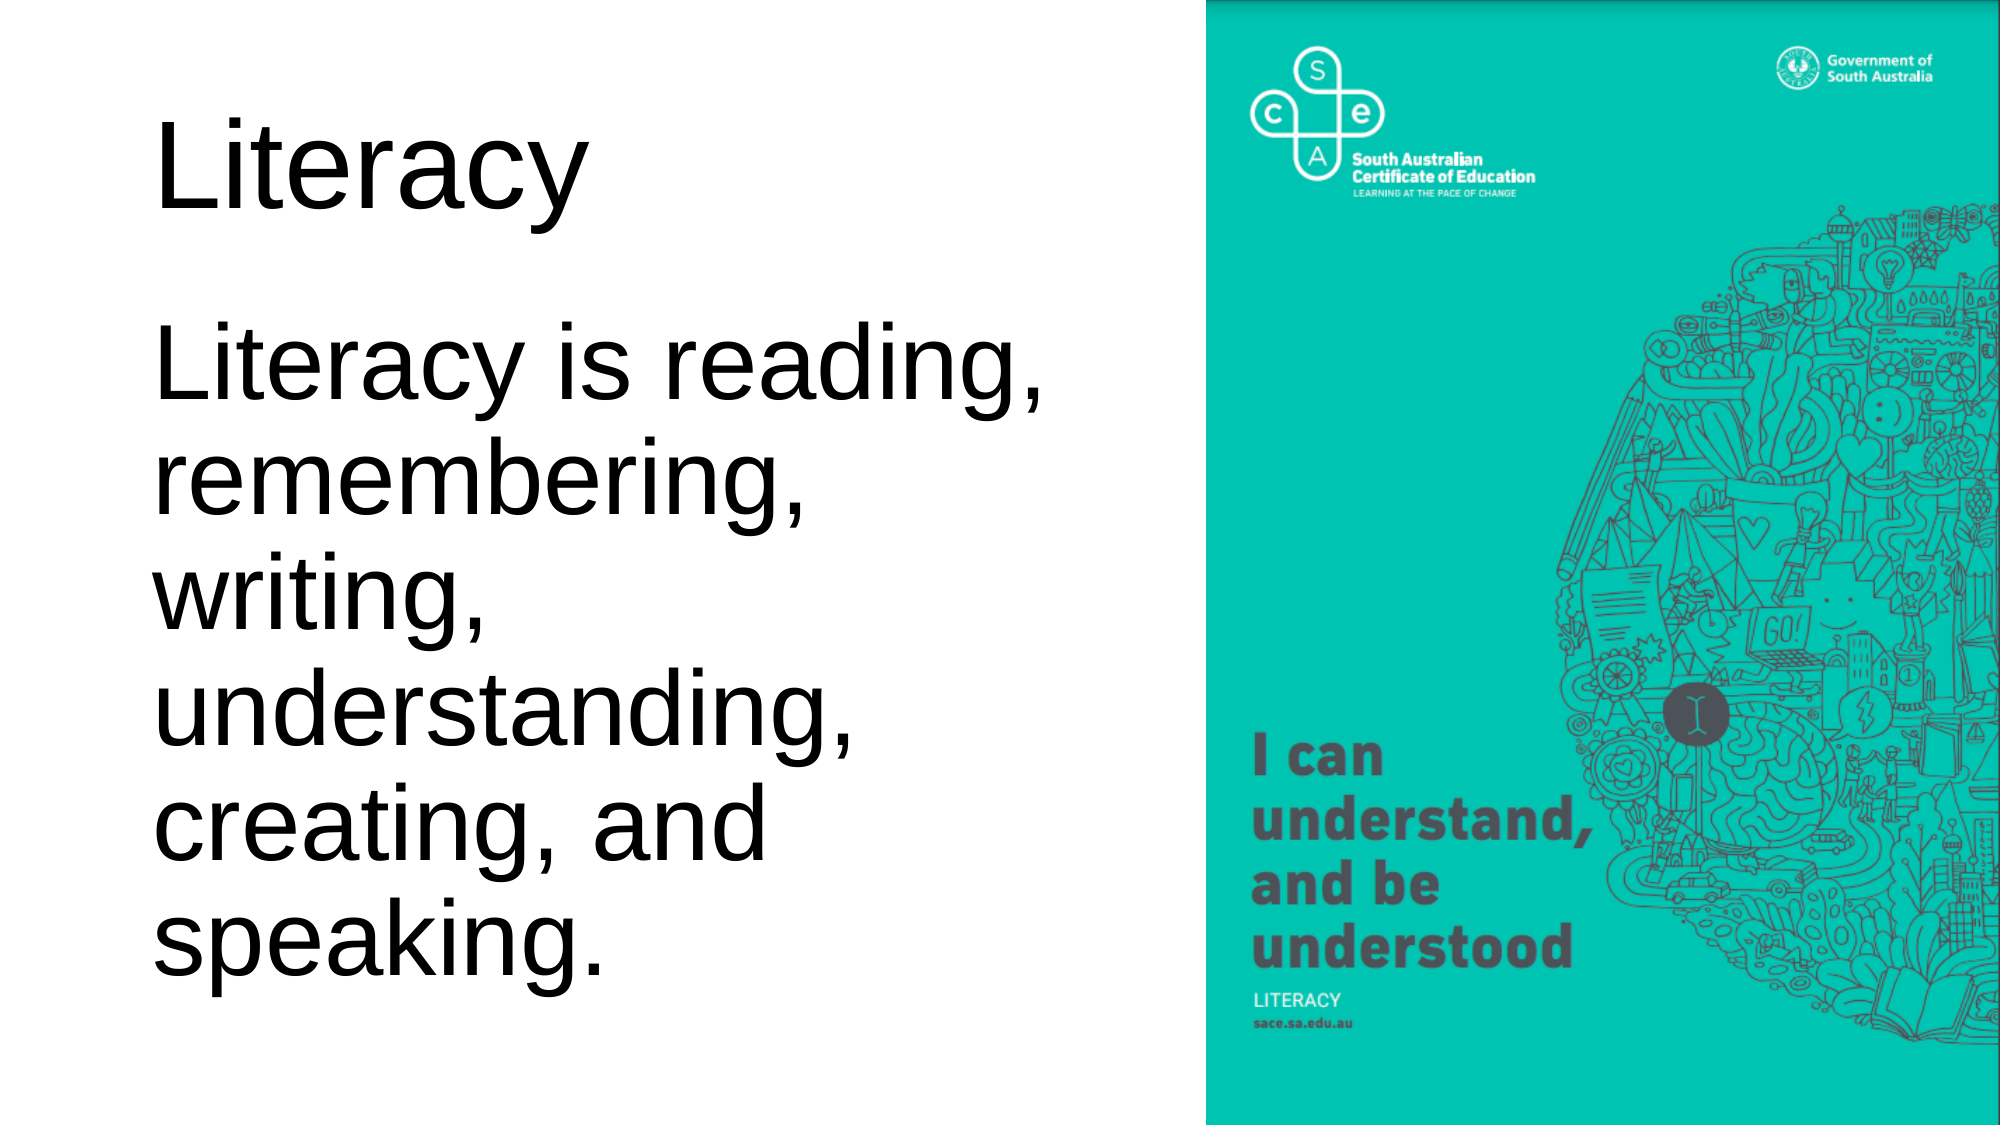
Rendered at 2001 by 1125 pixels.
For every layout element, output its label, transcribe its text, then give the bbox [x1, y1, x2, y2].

picture [1205, 0, 2000, 1125]
list Literacy is reading, remembering, writing, understanding, creating, and speaking. [137, 299, 1158, 1014]
title Literacy [137, 59, 1205, 278]
